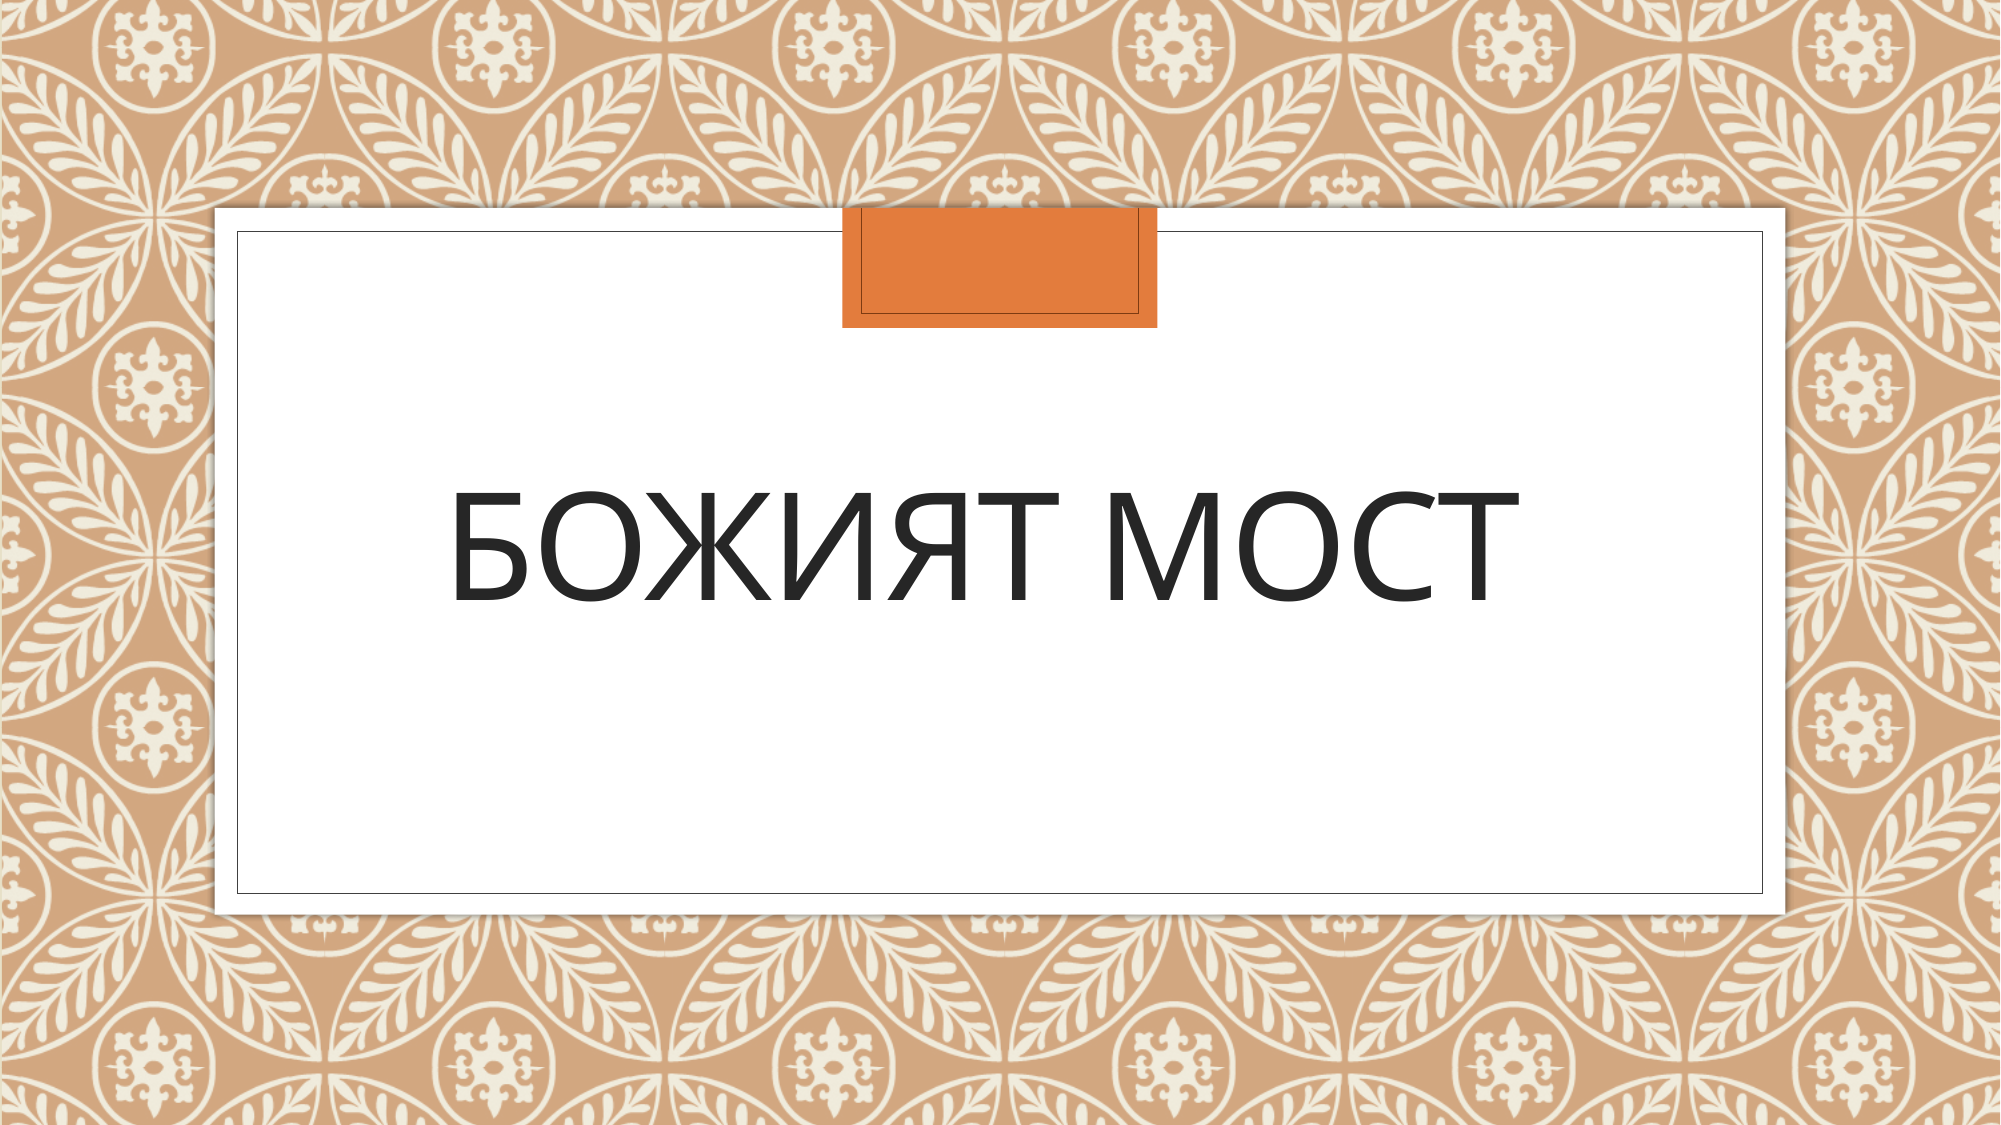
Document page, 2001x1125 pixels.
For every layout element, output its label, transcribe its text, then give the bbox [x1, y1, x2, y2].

title Божият мост [256, 343, 1745, 769]
